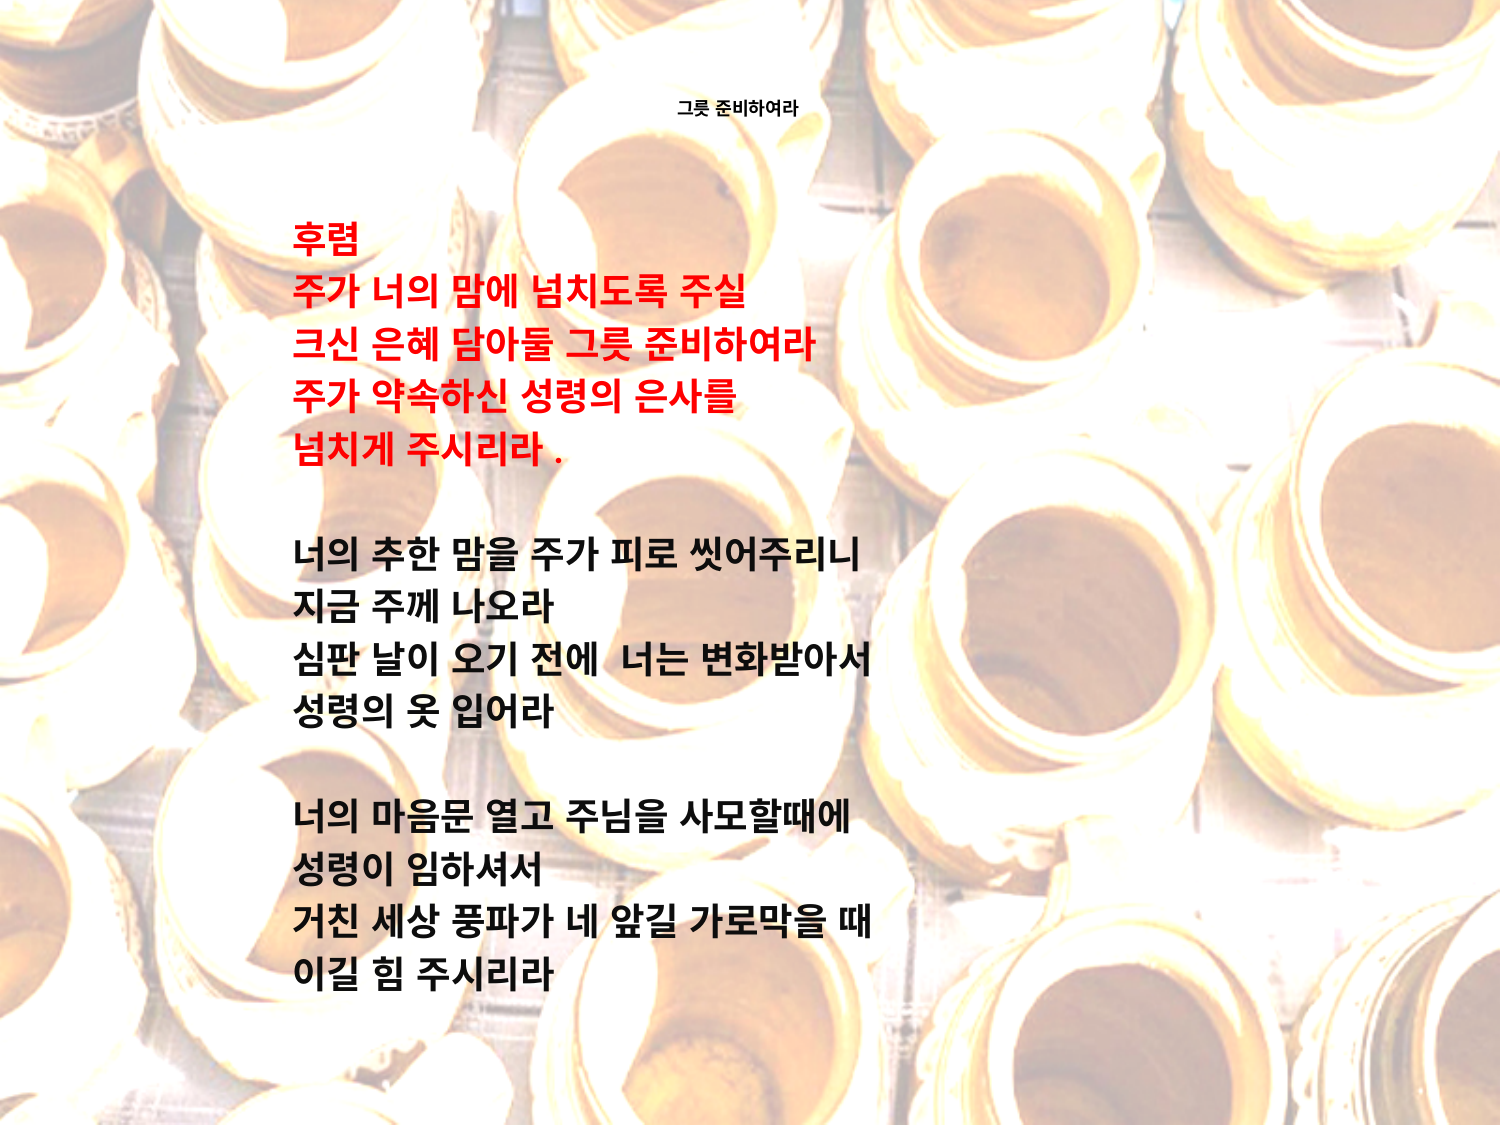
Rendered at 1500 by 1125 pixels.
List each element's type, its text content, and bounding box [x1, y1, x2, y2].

subtitle 후렴 주가 너의 맘에 넘치도록 주실 크신 은혜 담아둘 그릇 준비하여라 주가 약속하신 성령의 은사를 넘치게 주시리라. 너의 추한 맘을 주가 피로 씻어주리니 지금 주께 나오라 심판 날이 오기 전에 너는 변화받아서 성령의 옷 입어라 너의 마음문 열고 주님을 사모할때에 성령이 임하셔서 거친 세상 풍파가 네 앞길 가로막을 때 이길 힘 주시리라 [277, 208, 998, 1035]
title 그릇 준비하여라 [407, 66, 1069, 150]
